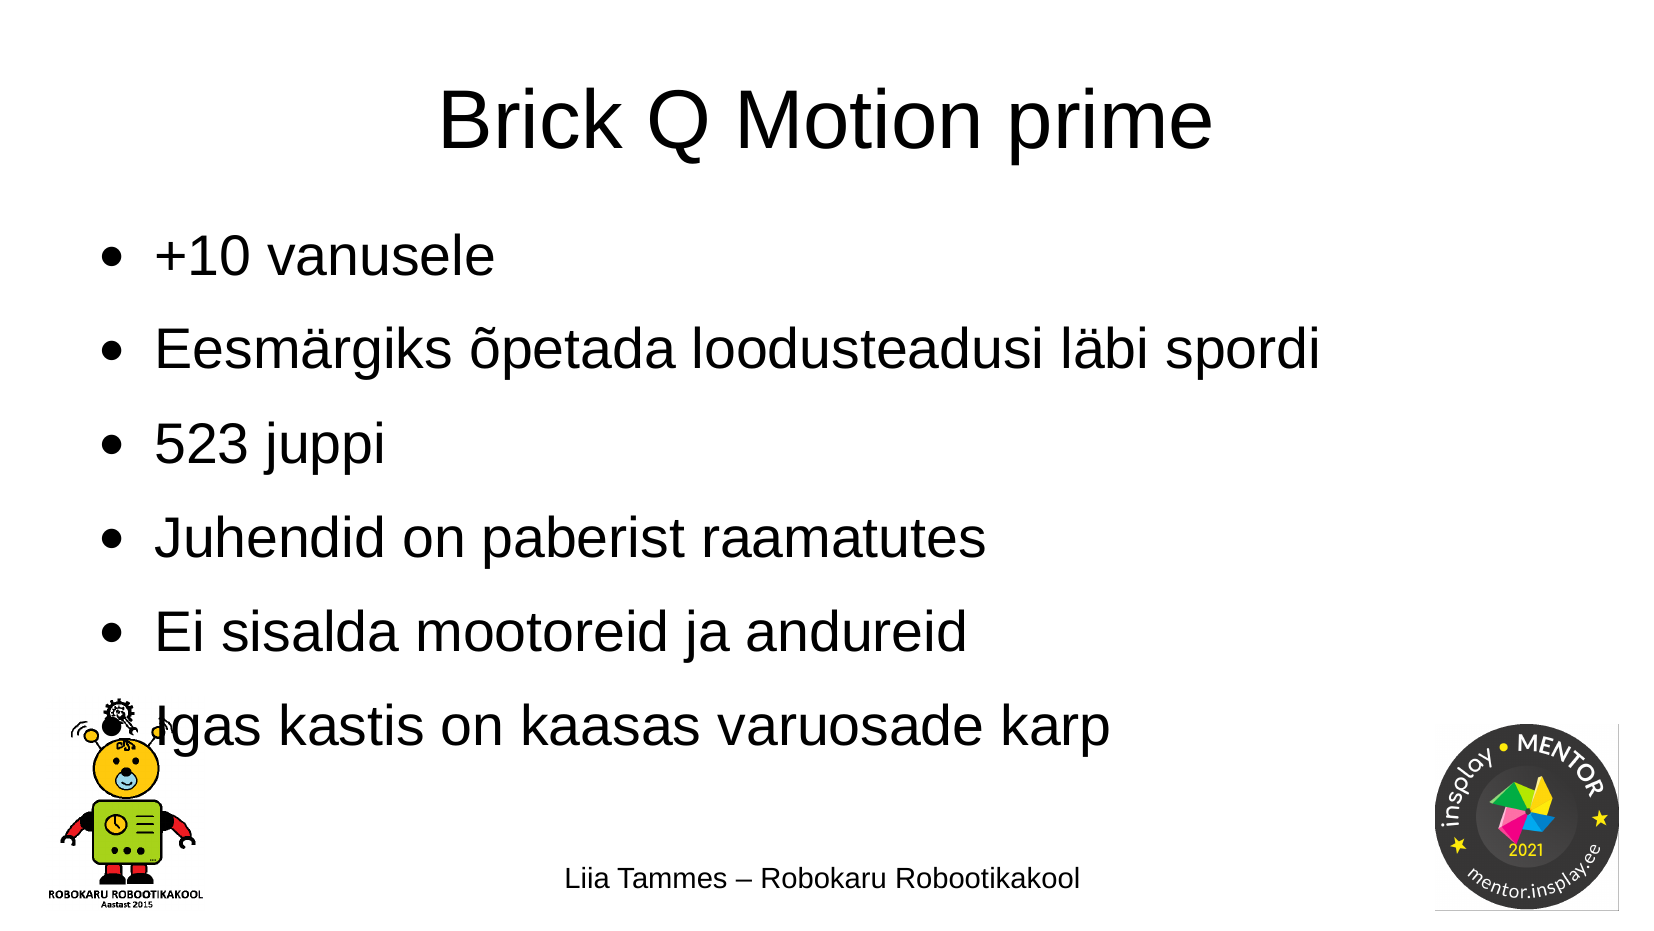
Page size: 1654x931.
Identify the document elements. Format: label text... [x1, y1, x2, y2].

picture [1435, 724, 1619, 911]
picture [46, 696, 205, 911]
text_box +10 vanusele Eesmärgiks õpetada loodusteadusi läbi spordi 523 juppi Juhendid on paberist raamatutes Ei sisalda mootoreid ja andureid Igas kastis on kaasas varuosade karp [82, 217, 1571, 757]
text_box Brick Q Motion prime [82, 37, 1571, 193]
